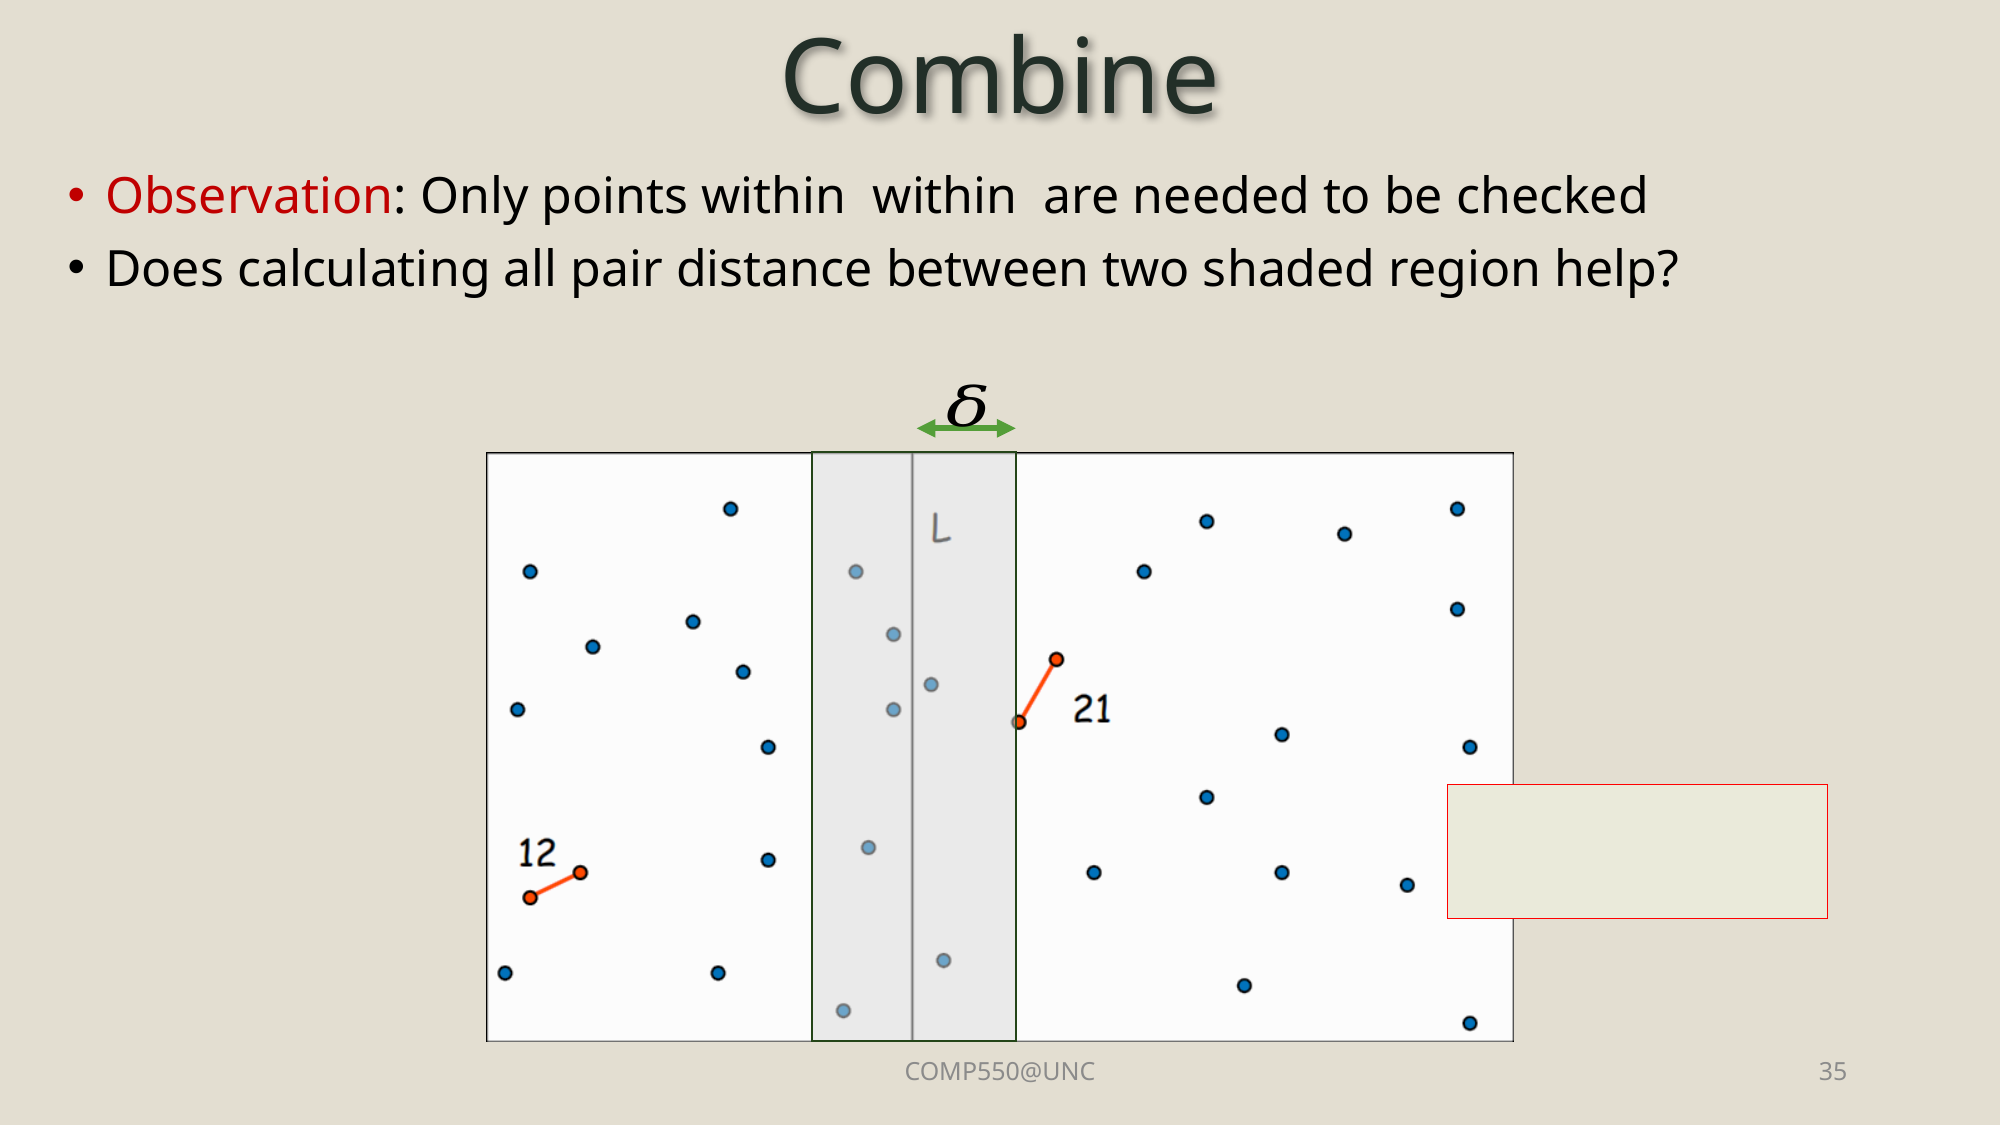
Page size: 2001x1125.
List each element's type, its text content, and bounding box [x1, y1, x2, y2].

picture [486, 452, 1514, 1042]
footer COMP550@UNC [662, 1042, 1338, 1103]
title Combine [137, 3, 1863, 157]
slide_number 35 [1412, 1042, 1863, 1103]
